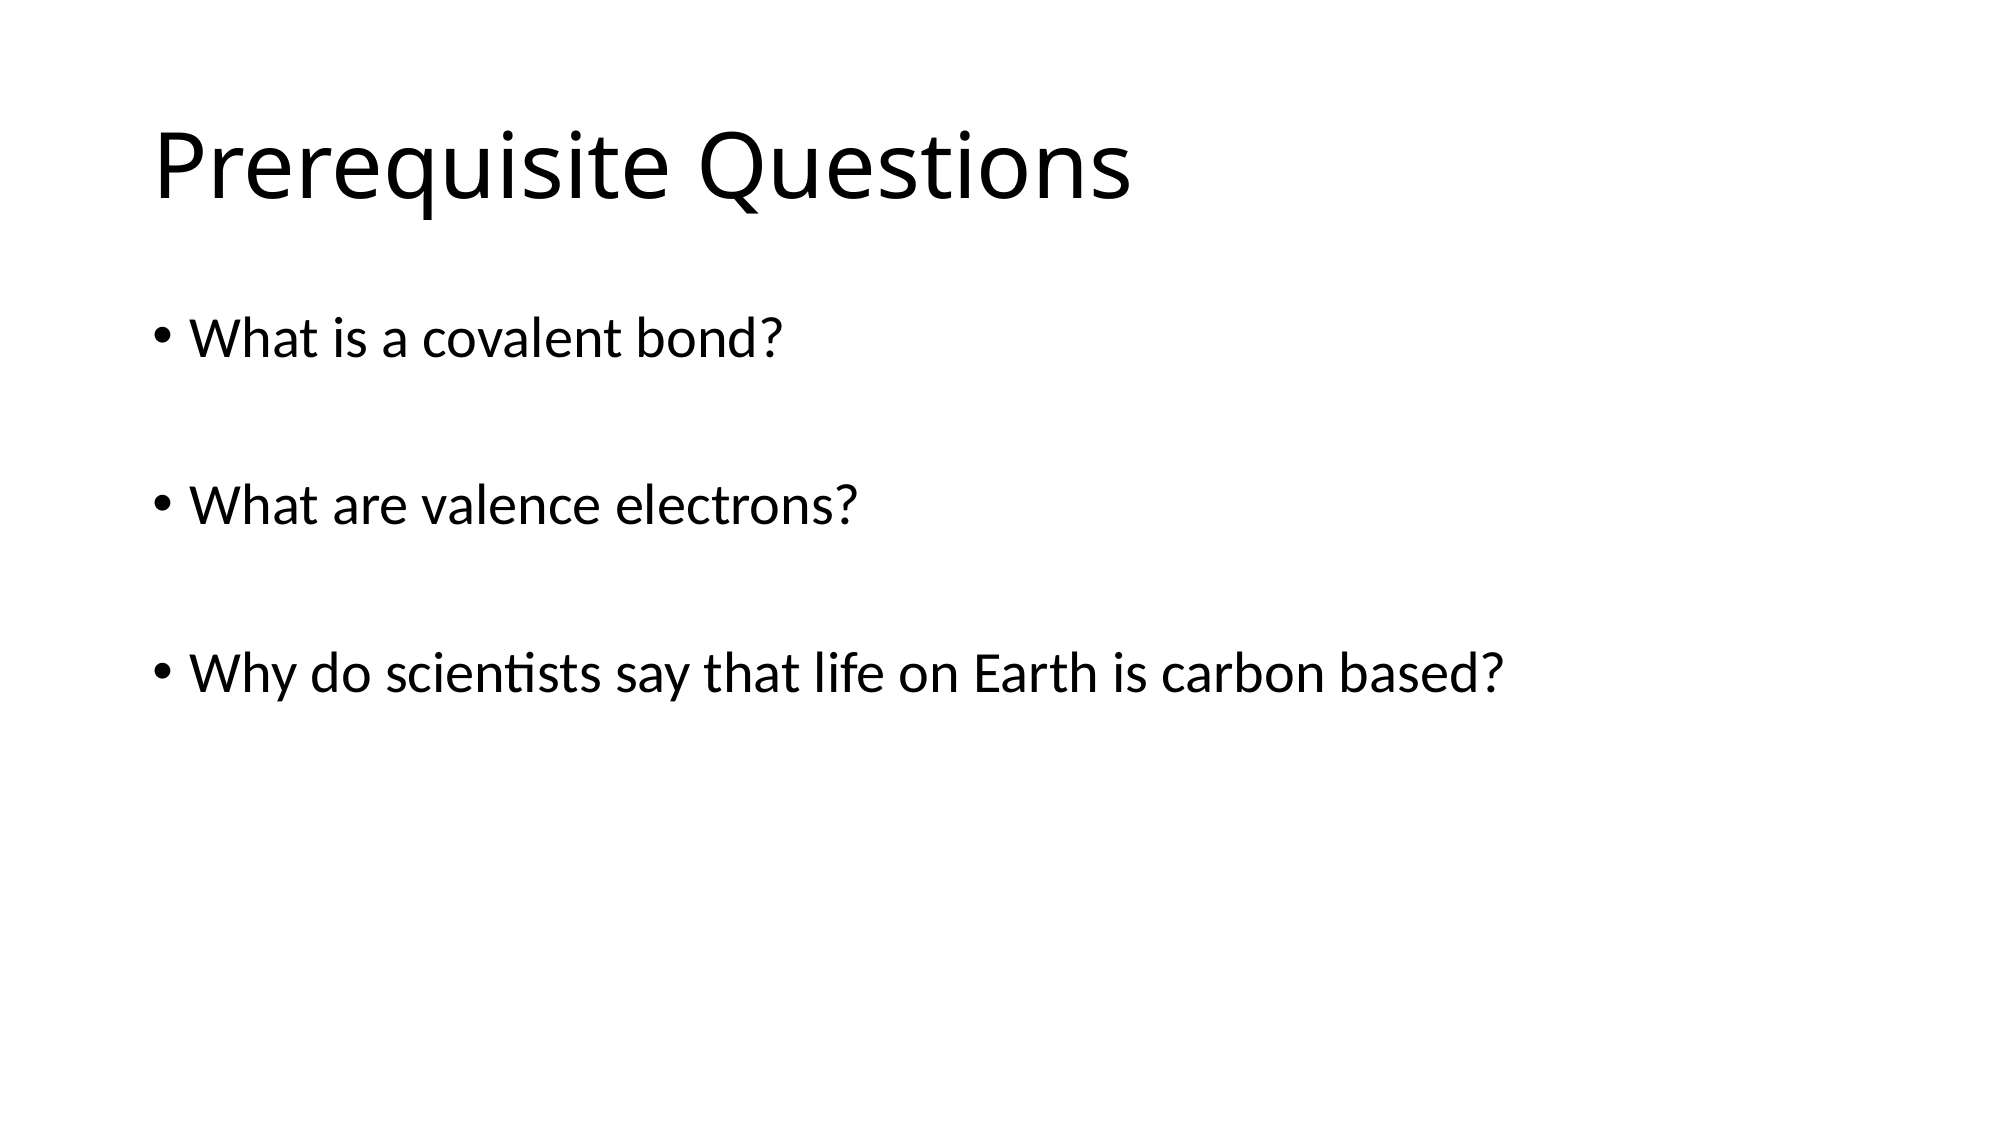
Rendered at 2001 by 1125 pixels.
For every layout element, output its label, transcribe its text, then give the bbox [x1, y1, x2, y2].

title Prerequisite Questions [137, 59, 1863, 278]
list What is a covalent bond? What are valence electrons? Why do scientists say that life on Earth is carbon based? [137, 299, 1863, 1014]
